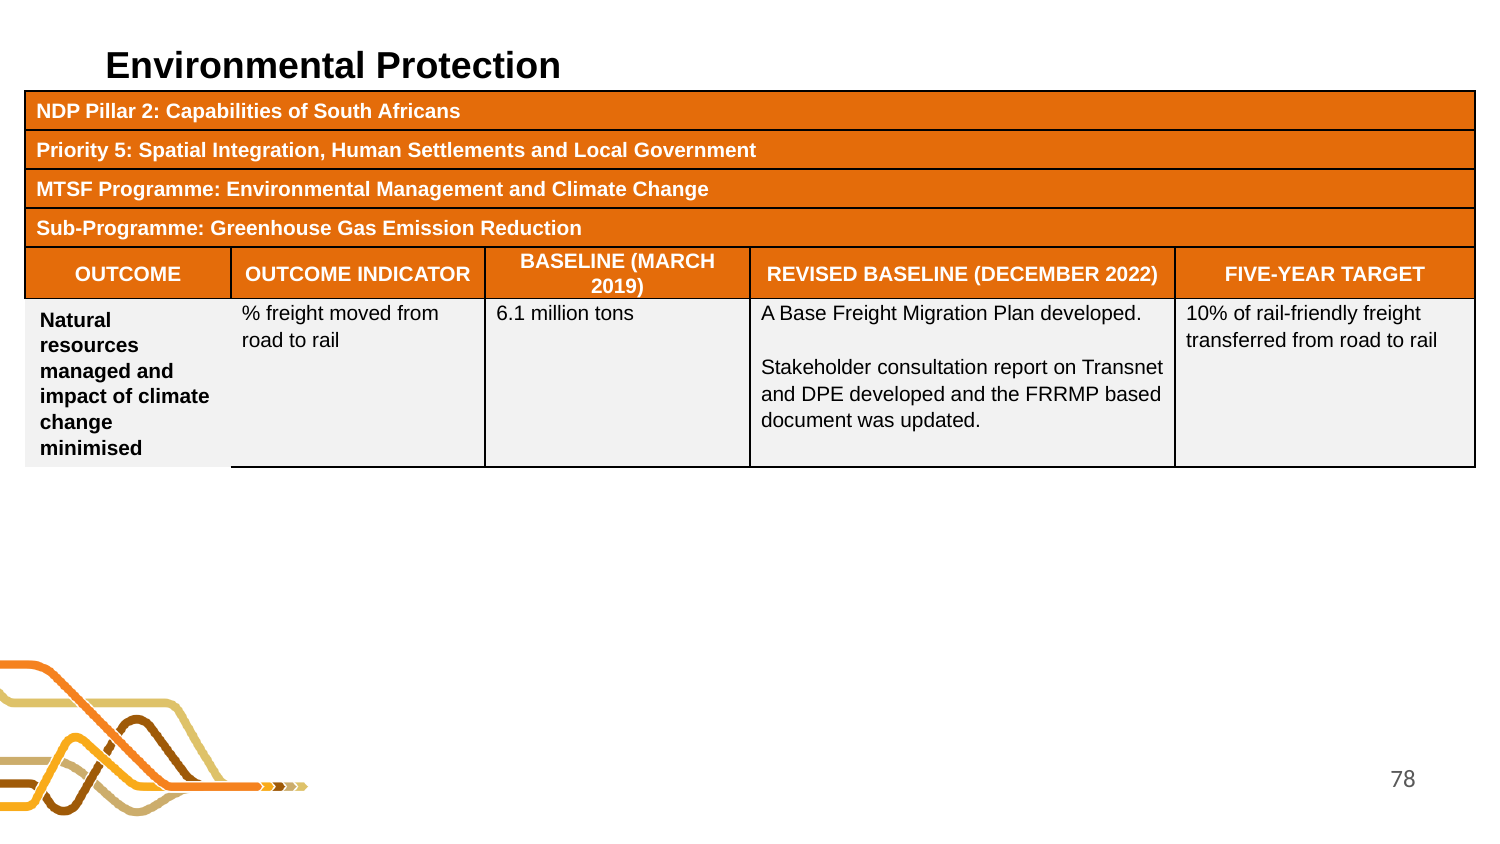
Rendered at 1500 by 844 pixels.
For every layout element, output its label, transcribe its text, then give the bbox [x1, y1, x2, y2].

table_header NDP Pillar 2: Capabilities of South Africans [26, 92, 1474, 129]
table_cell REVISED BASELINE (DECEMBER 2022) [751, 248, 1174, 298]
table_cell OUTCOME INDICATOR [232, 248, 484, 298]
table_cell % freight moved from road to rail [231, 299, 484, 466]
table_cell A Base Freight Migration Plan developed. Stakeholder consultation report on Transnet and DPE developed and the FRRMP based document was updated. [751, 299, 1174, 466]
table_cell OUTCOME [26, 248, 230, 298]
text_box [0, 114, 1500, 718]
table_cell Priority 5: Spatial Integration, Human Settlements and Local Government [26, 131, 1474, 168]
table_cell BASELINE (MARCH 2019) [486, 248, 749, 298]
table_cell MTSF Programme: Environmental Management and Climate Change [26, 170, 1474, 207]
text_box 78 [1364, 754, 1431, 800]
picture [0, 718, 1500, 844]
table_cell FIVE-YEAR TARGET [1176, 248, 1474, 298]
title Environmental Protection [90, 28, 1441, 90]
table_cell 6.1 million tons [486, 299, 749, 466]
table_cell Natural resources managed and impact of climate change minimised [25, 299, 231, 467]
table_cell Sub-Programme: Greenhouse Gas Emission Reduction [26, 209, 1474, 246]
picture [0, 0, 1500, 114]
table_cell 10% of rail-friendly freight transferred from road to rail [1176, 299, 1474, 466]
